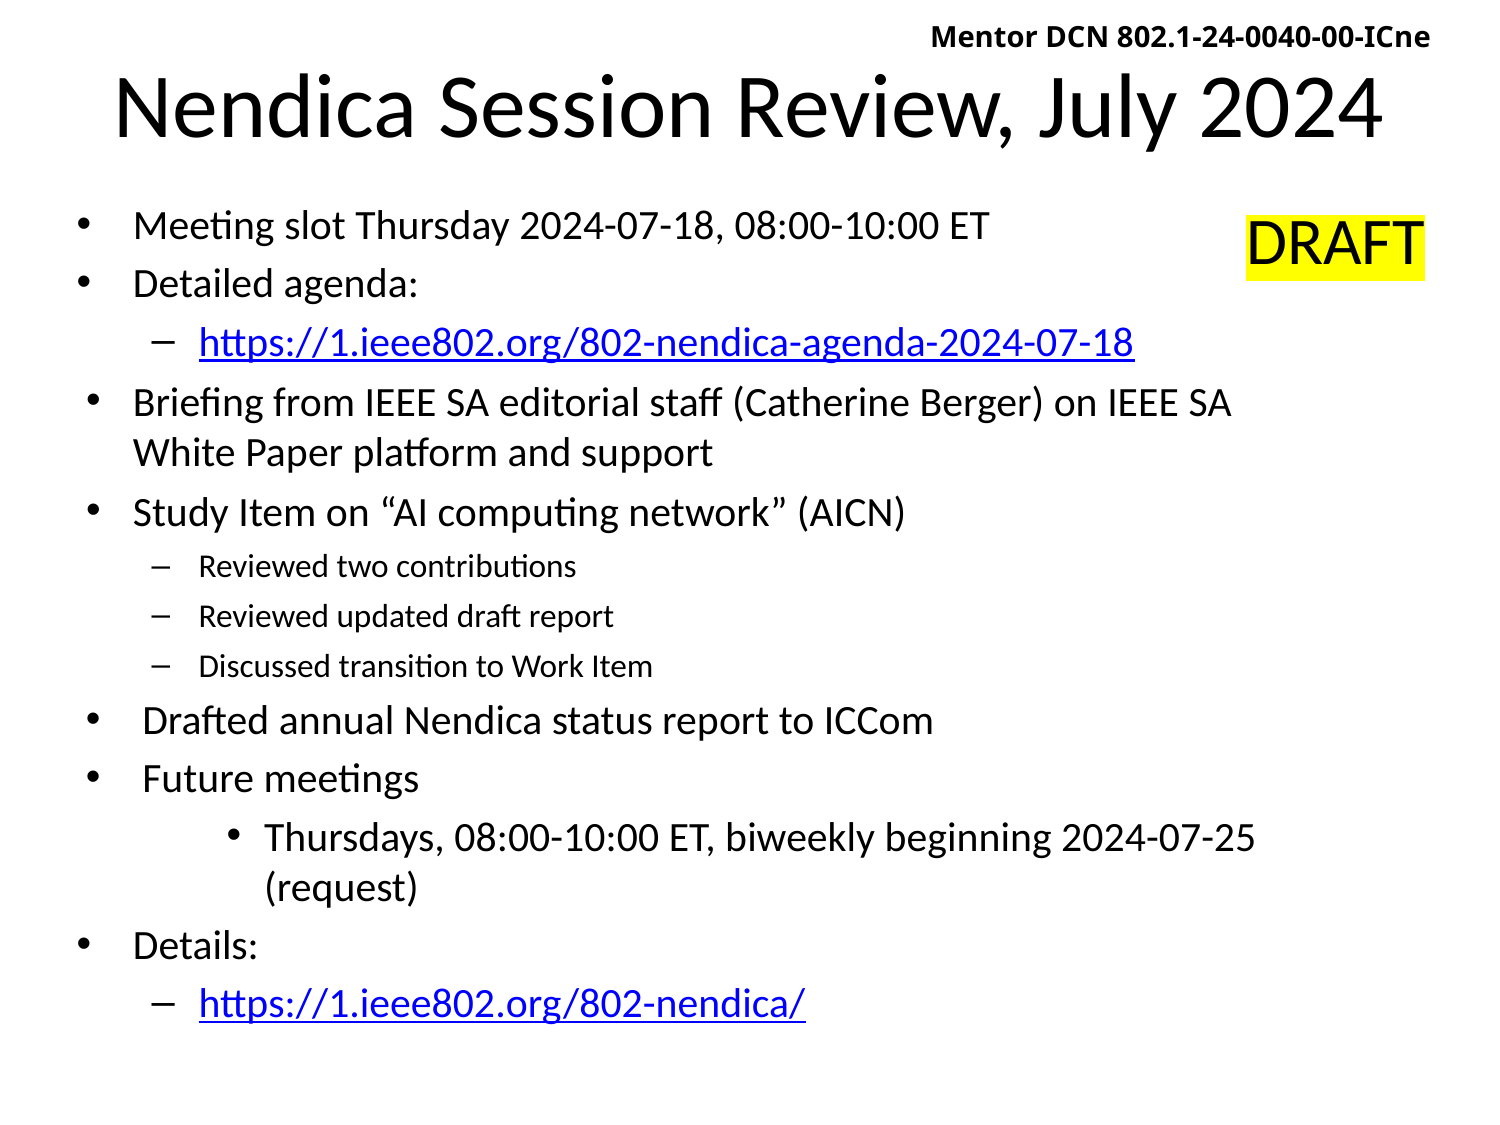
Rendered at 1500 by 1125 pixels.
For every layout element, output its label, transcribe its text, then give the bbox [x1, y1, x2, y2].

title Nendica Session Review, July 2024 [75, 45, 1425, 156]
text_box Mentor DCN 802.1-24-0040-00-ICne [537, 10, 1447, 55]
text_box DRAFT [1225, 190, 1447, 286]
list Meeting slot Thursday 2024-07-18, 08:00-10:00 ET Detailed agenda: https://1.ieee802.org/802-nendica-agenda-2024-07-18 Briefing from IEEE SA editorial staff (Catherine Berger) on IEEE SA White Paper platform and support Study Item on “AI computing network” (AICN) Reviewed two contributions Reviewed updated draft report Discussed transition to Work Item Drafted annual Nendica status report to ICCom Future meetings Thursdays, 08:00-10:00 ET, biweekly beginning 2024-07-25 (request) Details: https://1.ieee802.org/802-nendica/ 48 [61, 190, 1337, 1043]
